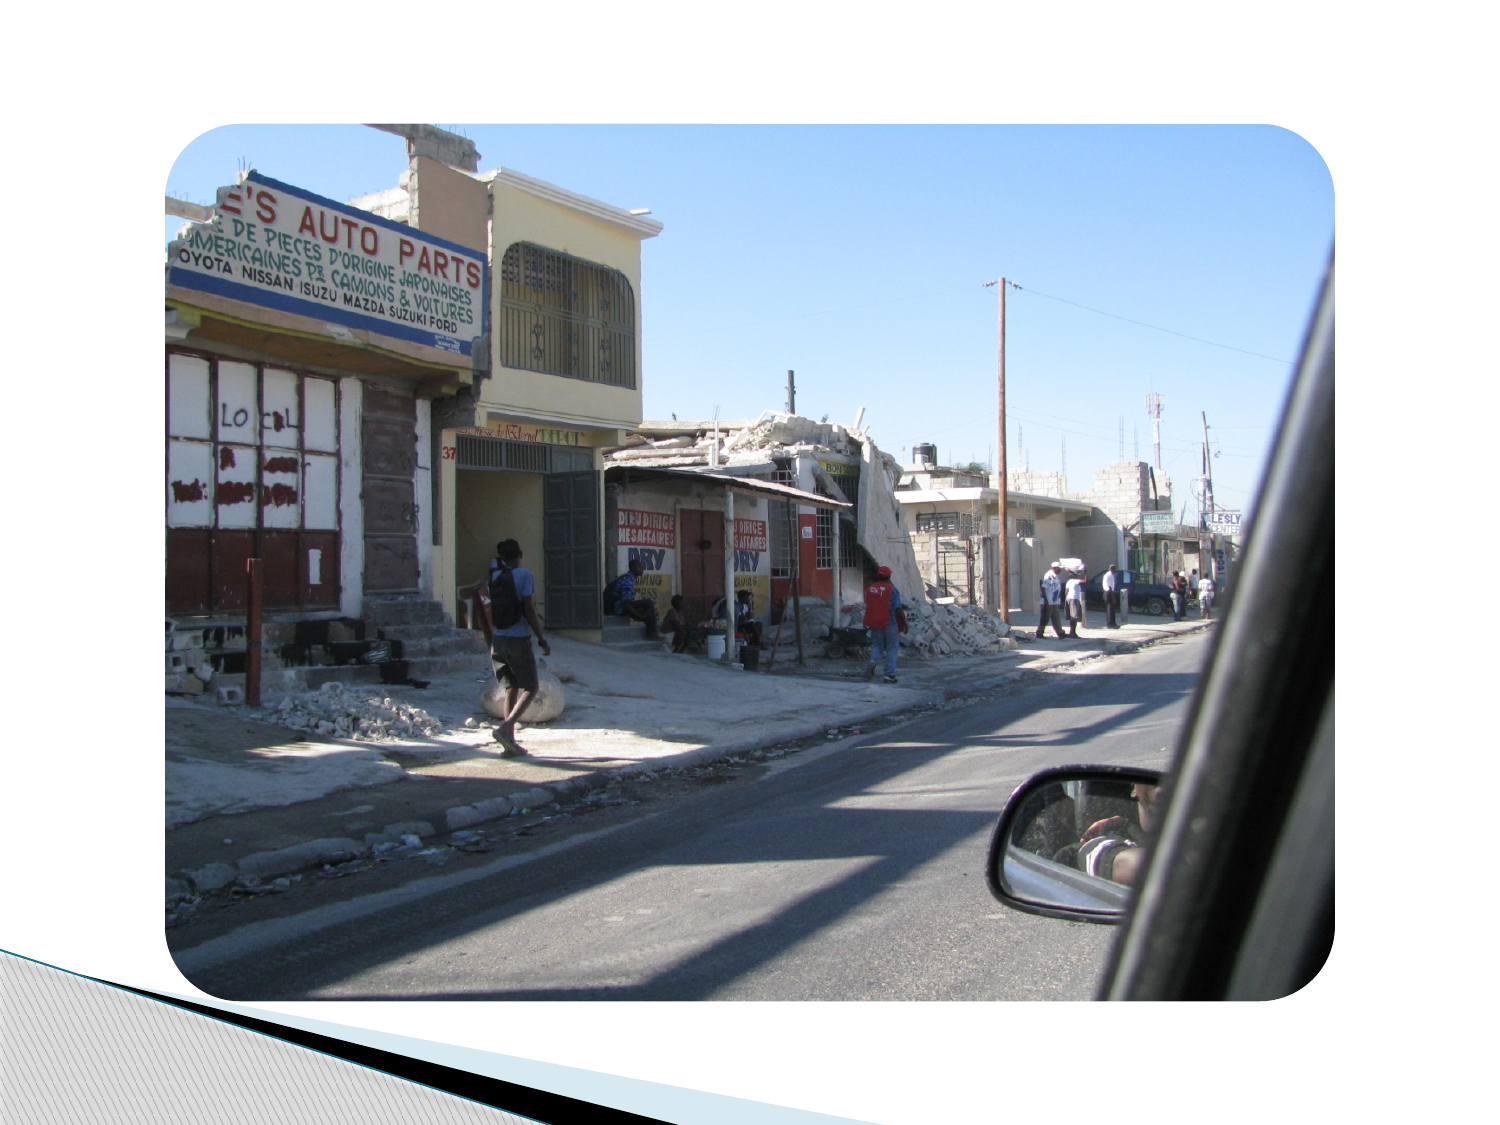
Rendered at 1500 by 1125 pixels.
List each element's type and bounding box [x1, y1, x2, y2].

picture [164, 123, 1336, 1002]
